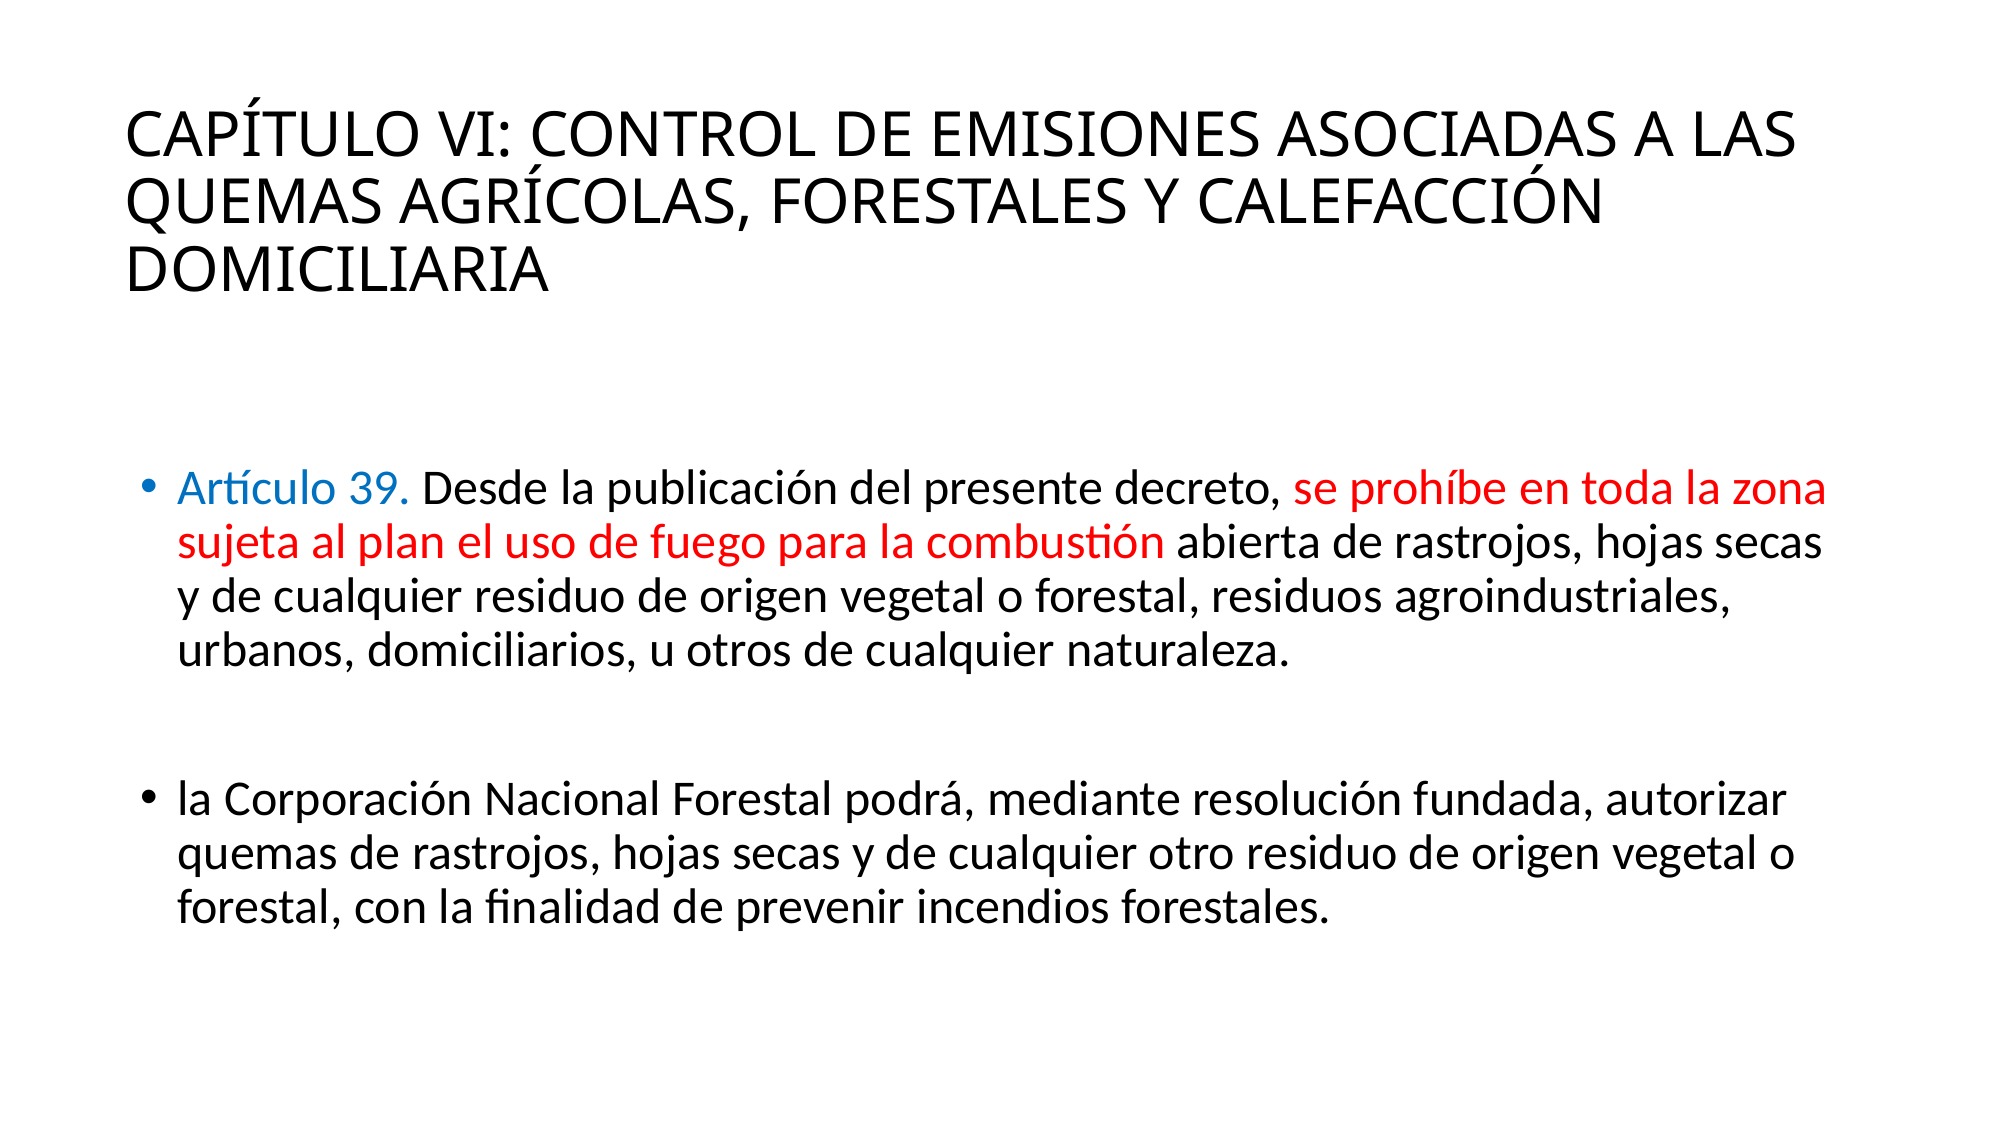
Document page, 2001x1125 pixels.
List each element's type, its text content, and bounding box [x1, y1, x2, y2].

title CAPÍTULO VI: CONTROL DE EMISIONES ASOCIADAS A LAS QUEMAS AGRÍCOLAS, FORESTALES Y CALEFACCIÓN DOMICILIARIA [109, 94, 1835, 313]
list Artículo 39. Desde la publicación del presente decreto, se prohíbe en toda la zona sujeta al plan el uso de fuego para la combustión abierta de rastrojos, hojas secas y de cualquier residuo de origen vegetal o forestal, residuos agroindustriales, urbanos, domiciliarios, u otros de cualquier naturaleza. la Corporación Nacional Forestal podrá, mediante resolución fundada, autorizar quemas de rastrojos, hojas secas y de cualquier otro residuo de origen vegetal o forestal, con la finalidad de prevenir incendios forestales. [124, 453, 1850, 1125]
